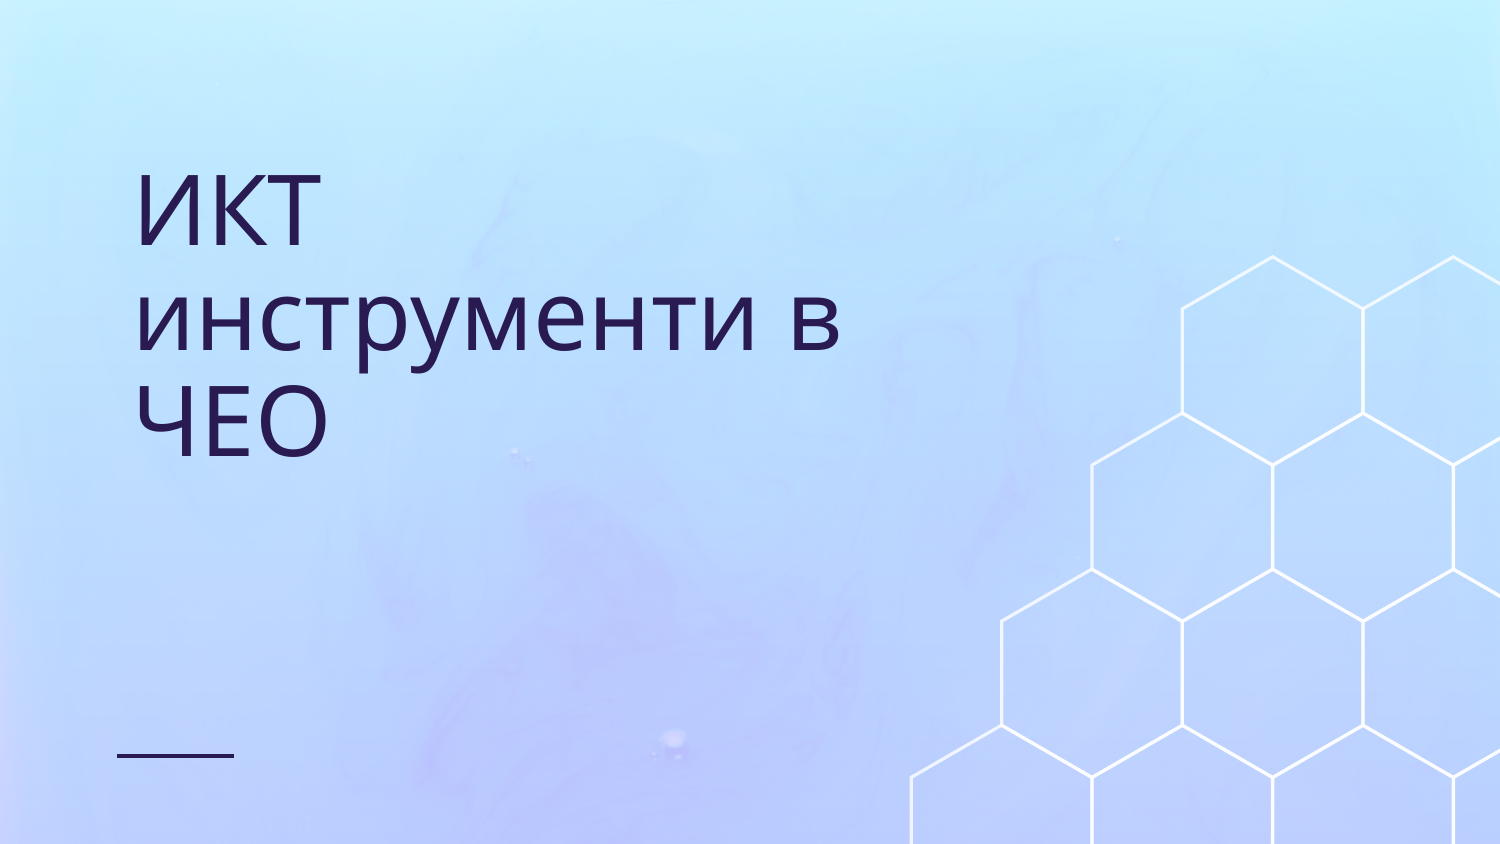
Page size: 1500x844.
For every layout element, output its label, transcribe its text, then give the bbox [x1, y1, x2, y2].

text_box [909, 254, 1500, 844]
title ИКТ инструменти в ЧЕО [117, 142, 972, 493]
